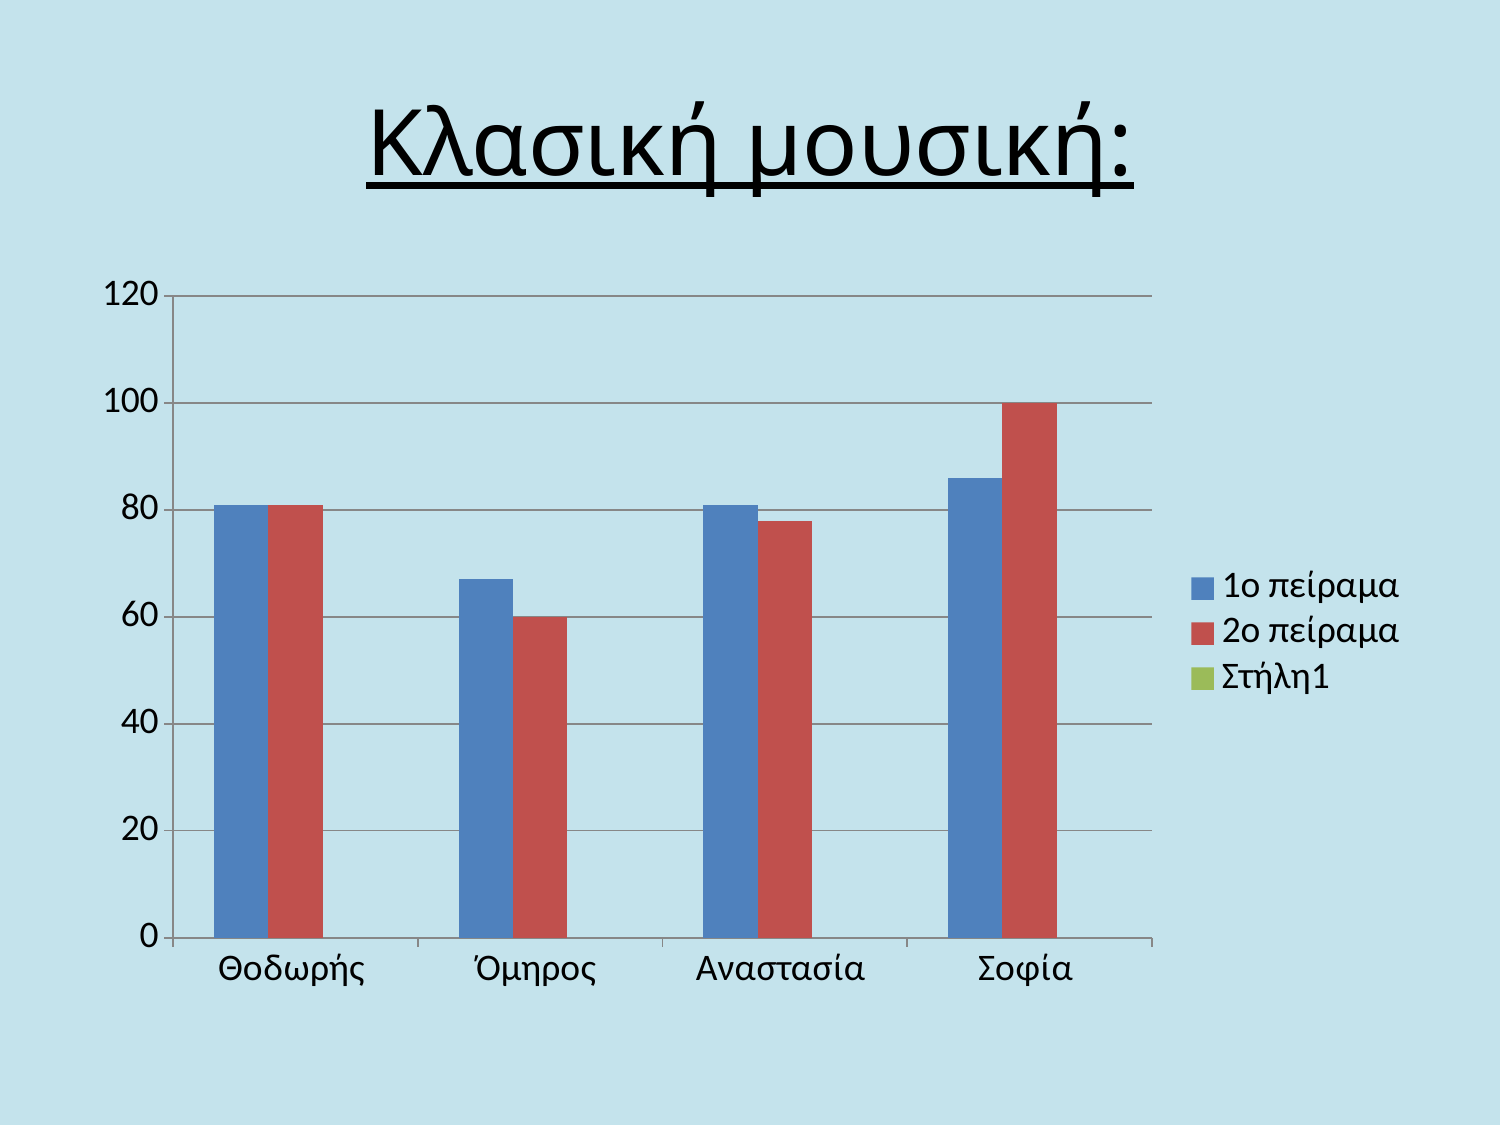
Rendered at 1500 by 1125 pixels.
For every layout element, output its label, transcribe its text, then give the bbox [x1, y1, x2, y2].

title Κλασική μουσική: [75, 45, 1425, 233]
chart [74, 262, 1426, 1006]
